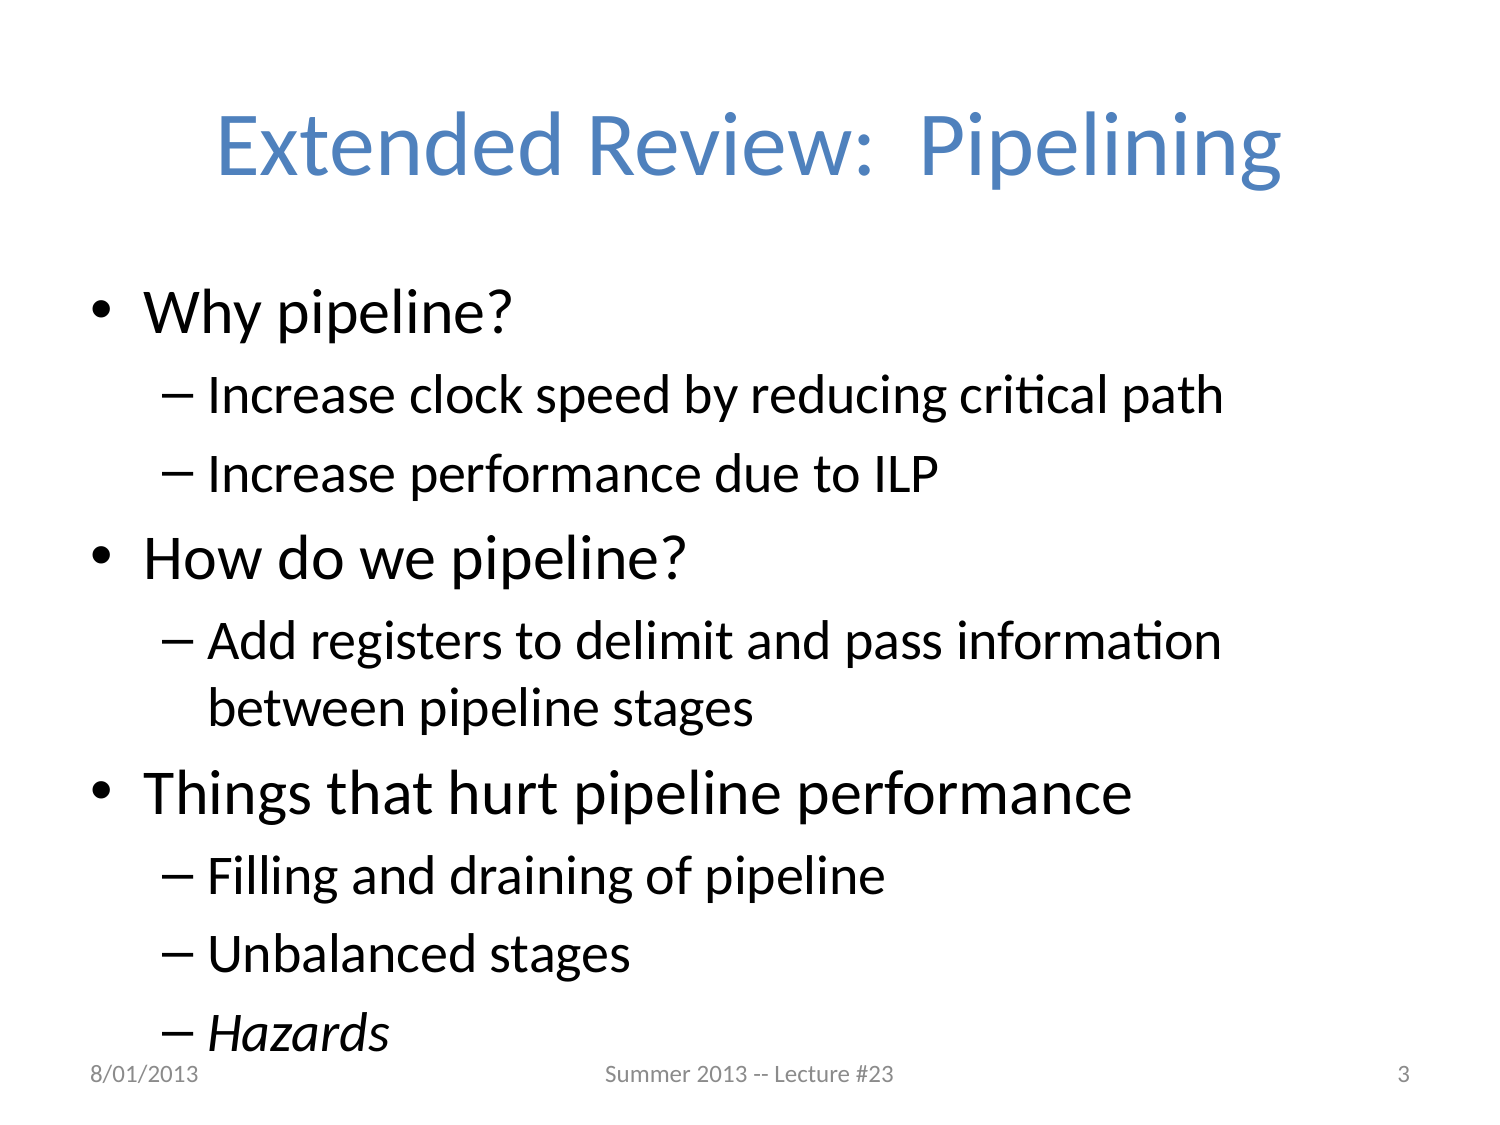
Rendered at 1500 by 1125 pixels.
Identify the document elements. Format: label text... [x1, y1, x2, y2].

title Extended Review: Pipelining [75, 45, 1425, 233]
list Why pipeline? Increase clock speed by reducing critical path Increase performance due to ILP How do we pipeline? Add registers to delimit and pass information between pipeline stages Things that hurt pipeline performance Filling and draining of pipeline Unbalanced stages Hazards [75, 262, 1425, 1073]
footer Summer 2013 -- Lecture #23 [512, 1042, 988, 1103]
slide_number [75, 1042, 425, 1103]
slide_number 3 [1074, 1042, 1425, 1103]
